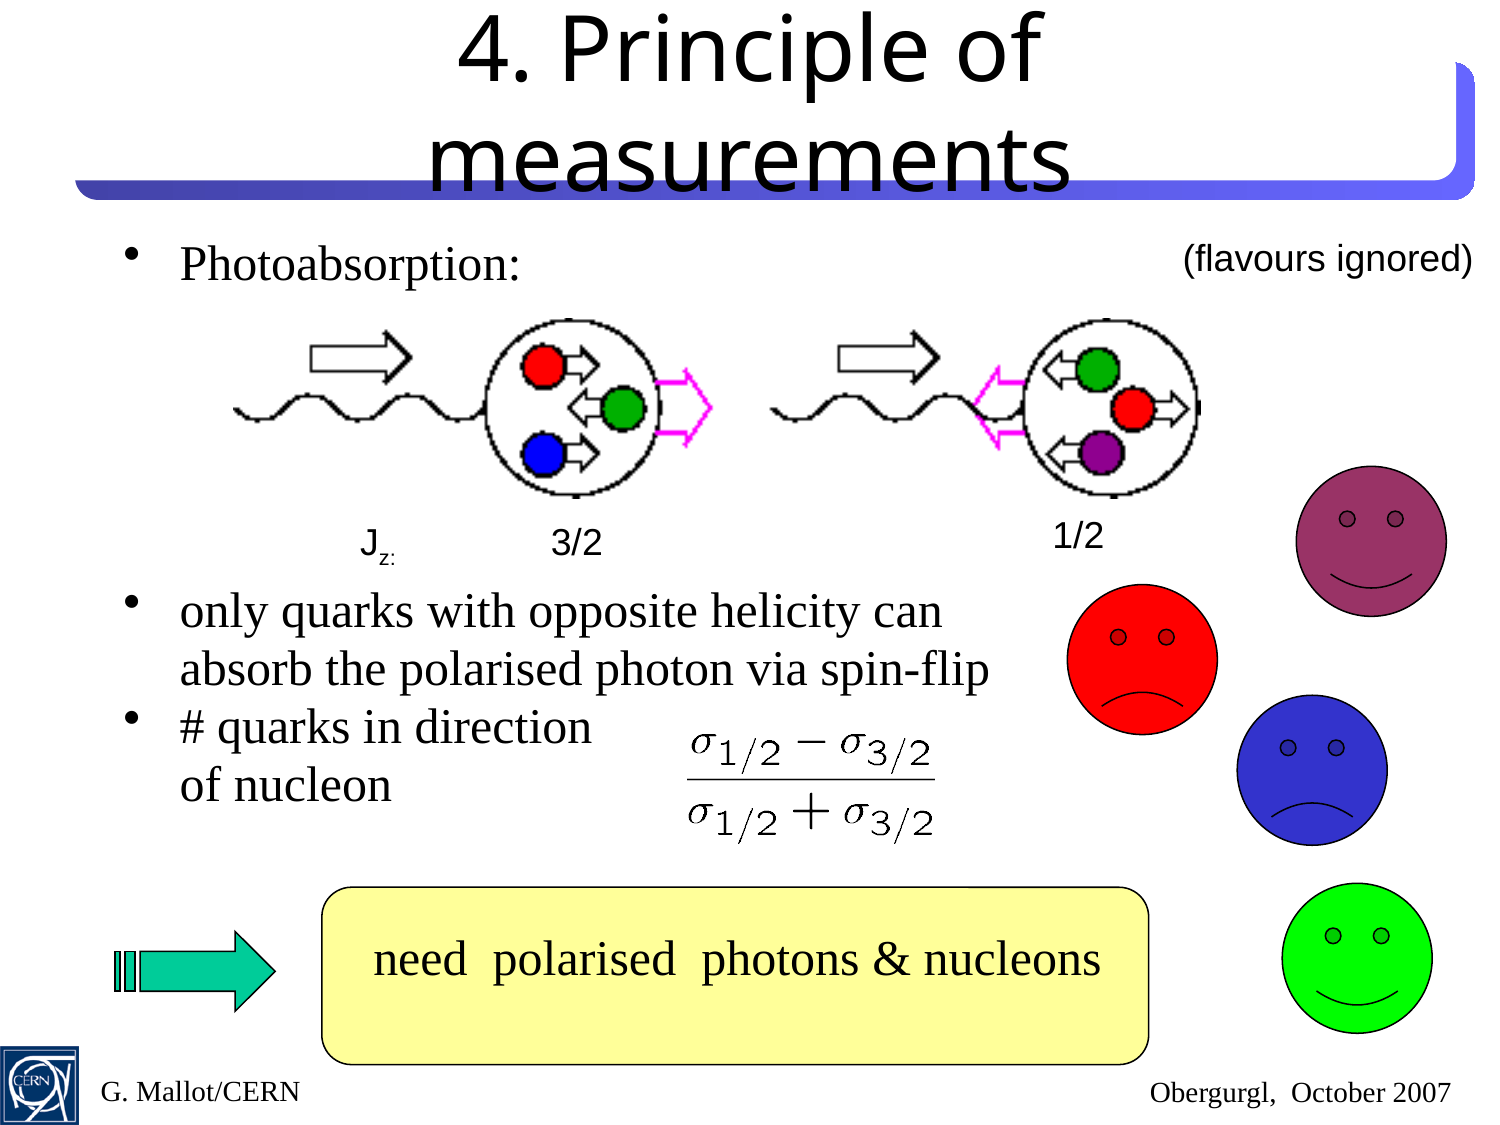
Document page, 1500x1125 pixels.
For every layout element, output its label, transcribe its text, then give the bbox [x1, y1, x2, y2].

list Photoabsorption: only quarks with opposite helicity can absorb the polarised photon via spin-flip # quarks in direction of nucleon need polarised photons & nucleons [108, 234, 1384, 1005]
text_box [140, 931, 276, 1012]
text_box [1067, 584, 1218, 735]
picture [685, 732, 936, 847]
text_box 1/2 [1037, 508, 1120, 564]
picture [233, 318, 1201, 499]
text_box [125, 951, 136, 992]
title 4. Principle of measurements [112, 37, 1388, 163]
picture [0, 1046, 79, 1125]
text_box [321, 1005, 1149, 1065]
slide_number G. Mallot/CERN [85, 1064, 399, 1125]
text_box (flavours ignored) [1167, 227, 1489, 287]
text_box Jz: [345, 510, 411, 577]
text_box 3/2 [536, 510, 618, 571]
text_box [1296, 466, 1447, 617]
text_box [1237, 695, 1388, 846]
text_box [115, 951, 121, 992]
text_box [1282, 883, 1433, 1034]
footer Obergurgl, October 2007 [1101, 1065, 1500, 1125]
